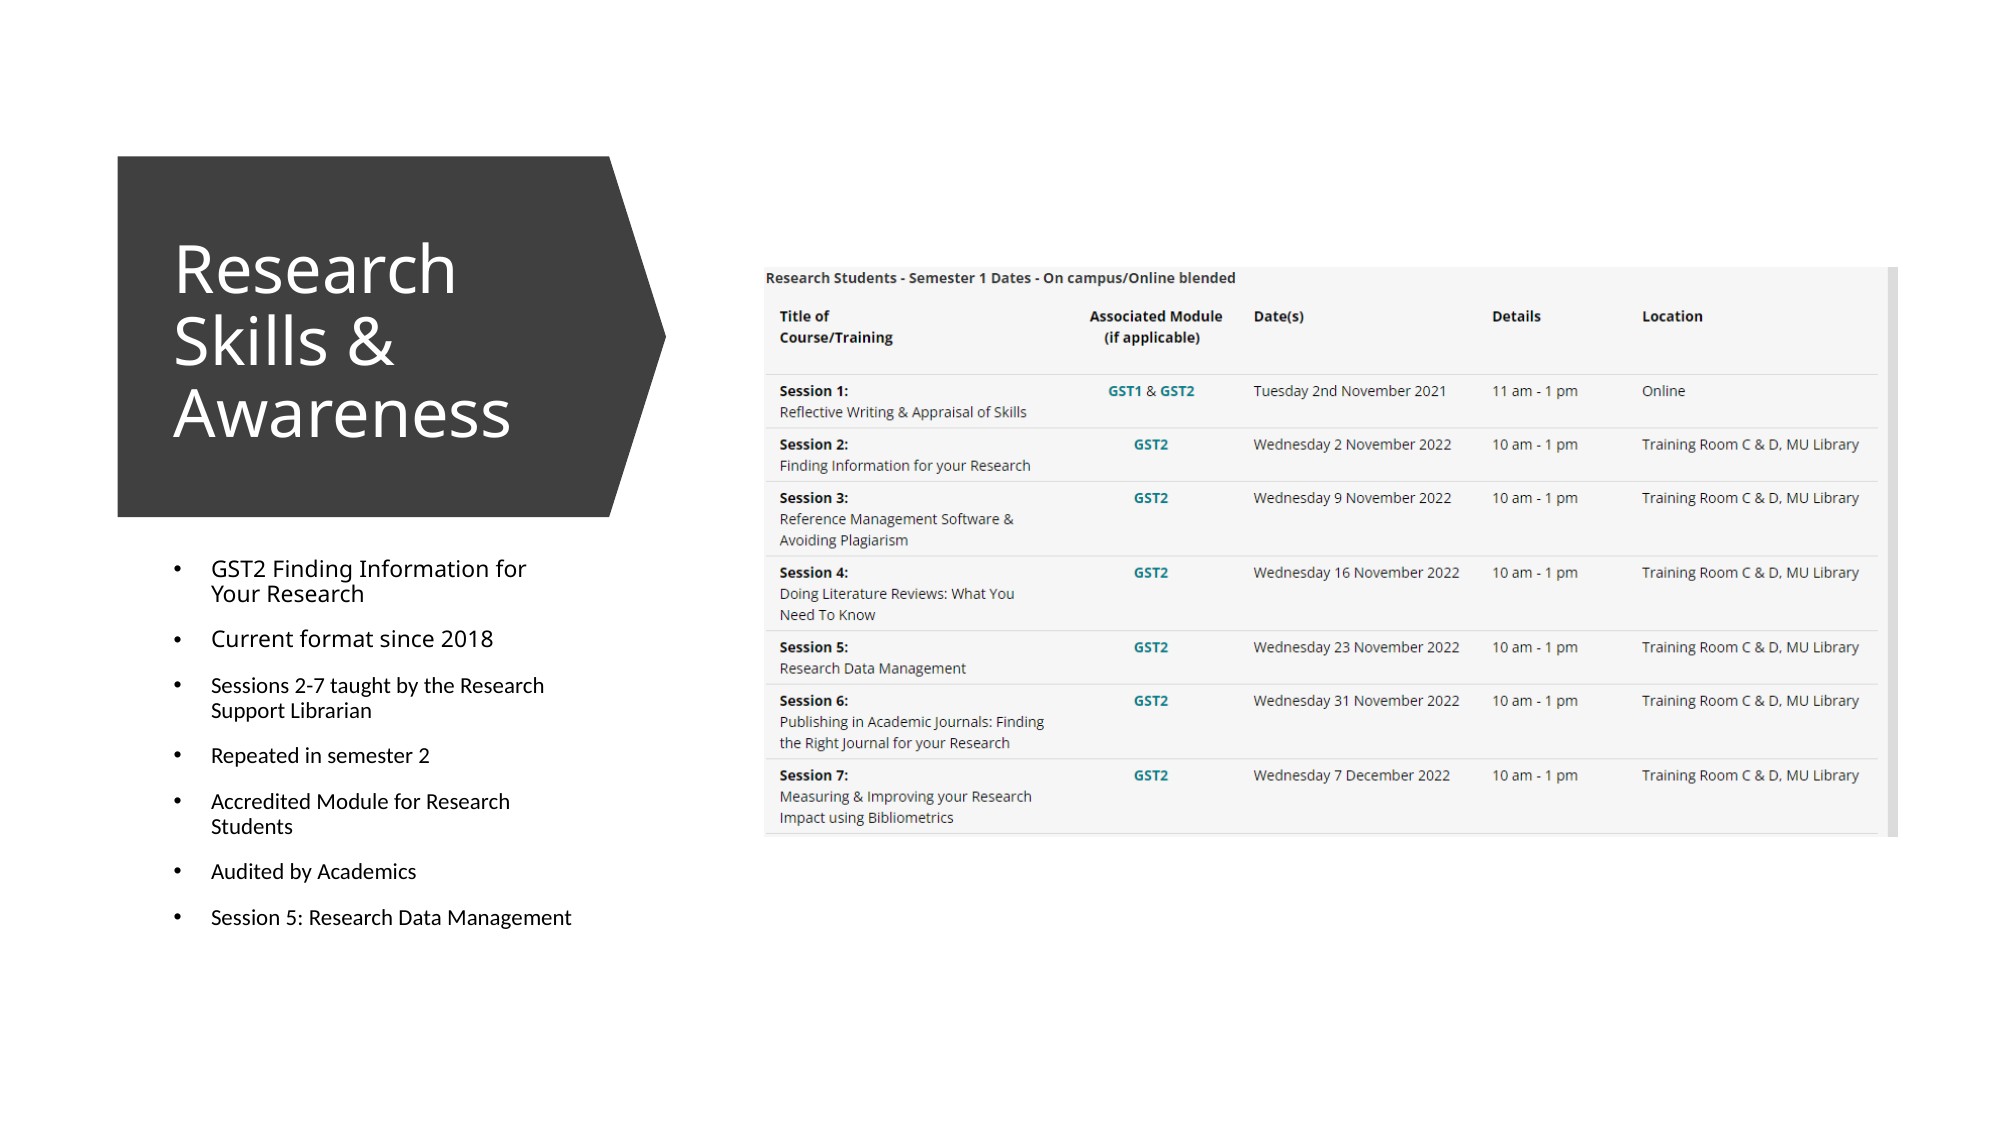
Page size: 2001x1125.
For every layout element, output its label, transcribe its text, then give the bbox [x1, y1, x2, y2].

title Research Skills & Awareness [158, 197, 597, 490]
list GST2 Finding Information for Your Research Current format since 2018 Sessions 2-7 taught by the Research Support Librarian Repeated in semester 2 Accredited Module for Research Students Audited by Academics Session 5: Research Data Management [158, 550, 597, 949]
picture [764, 267, 1898, 837]
text_box [116, 155, 668, 519]
